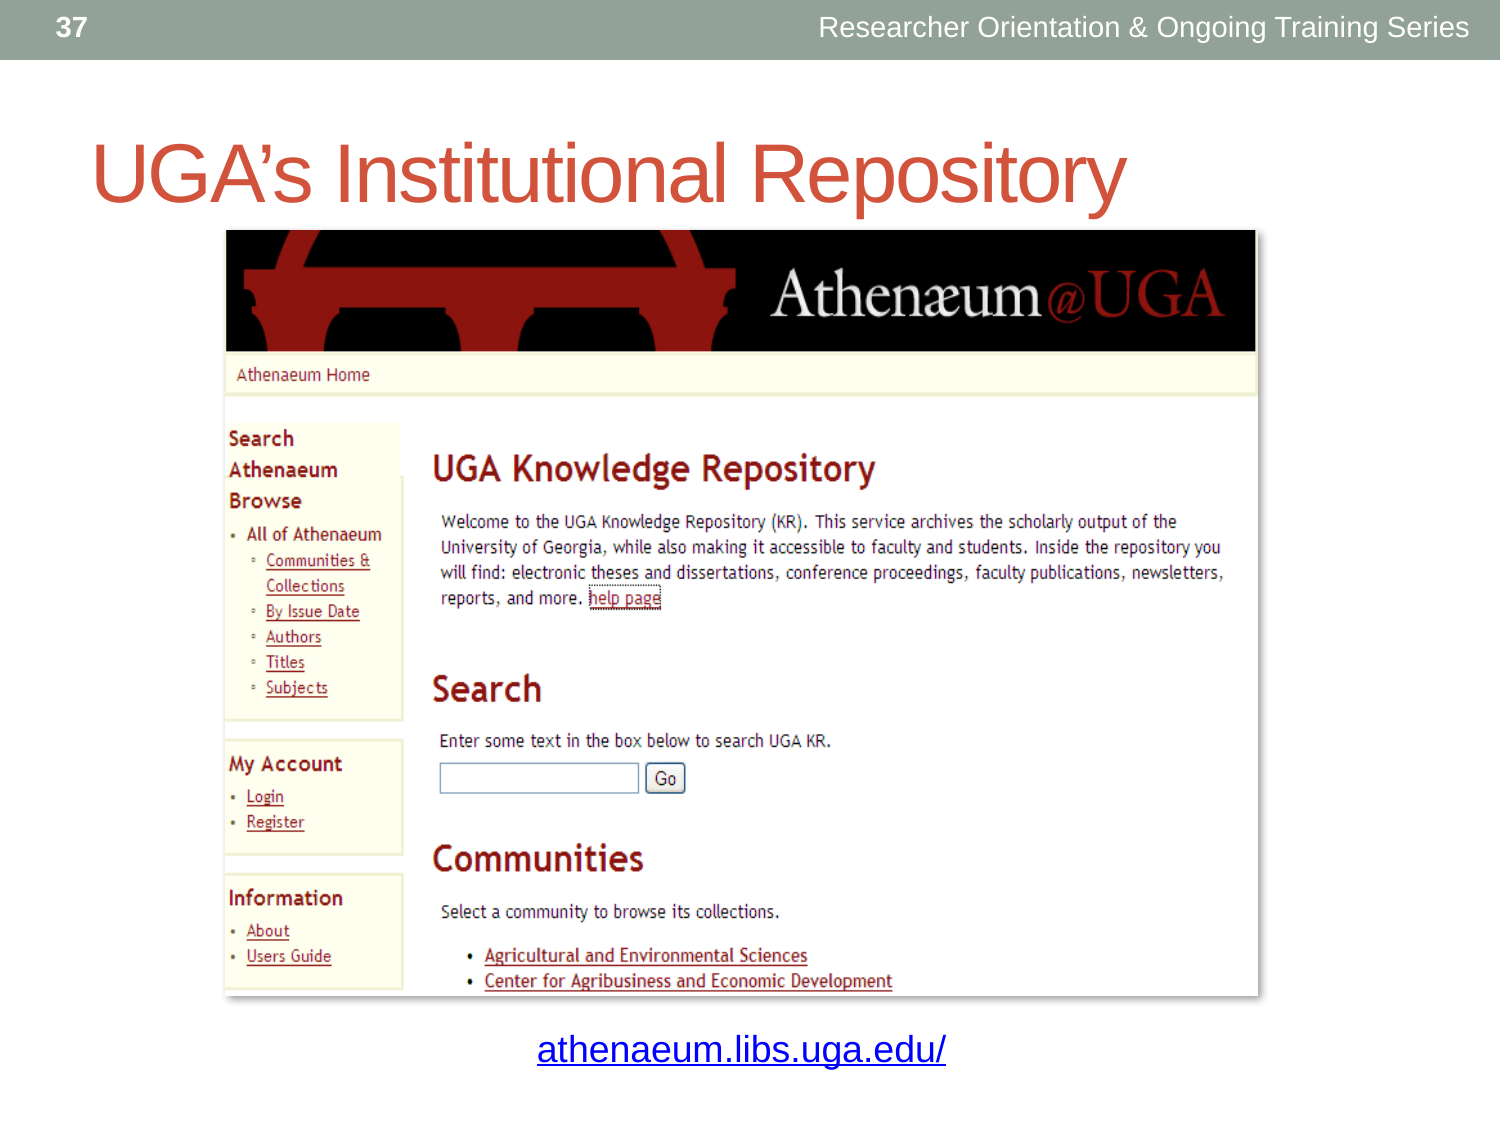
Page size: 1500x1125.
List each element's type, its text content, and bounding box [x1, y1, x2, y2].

title UGA’s Institutional Repository [75, 87, 1425, 250]
picture [224, 230, 1259, 996]
text_box athenaeum.libs.uga.edu/ [225, 1017, 1258, 1078]
footer Researcher Orientation & Ongoing Training Series [517, 0, 1495, 53]
slide_number 37 [4, 0, 103, 53]
